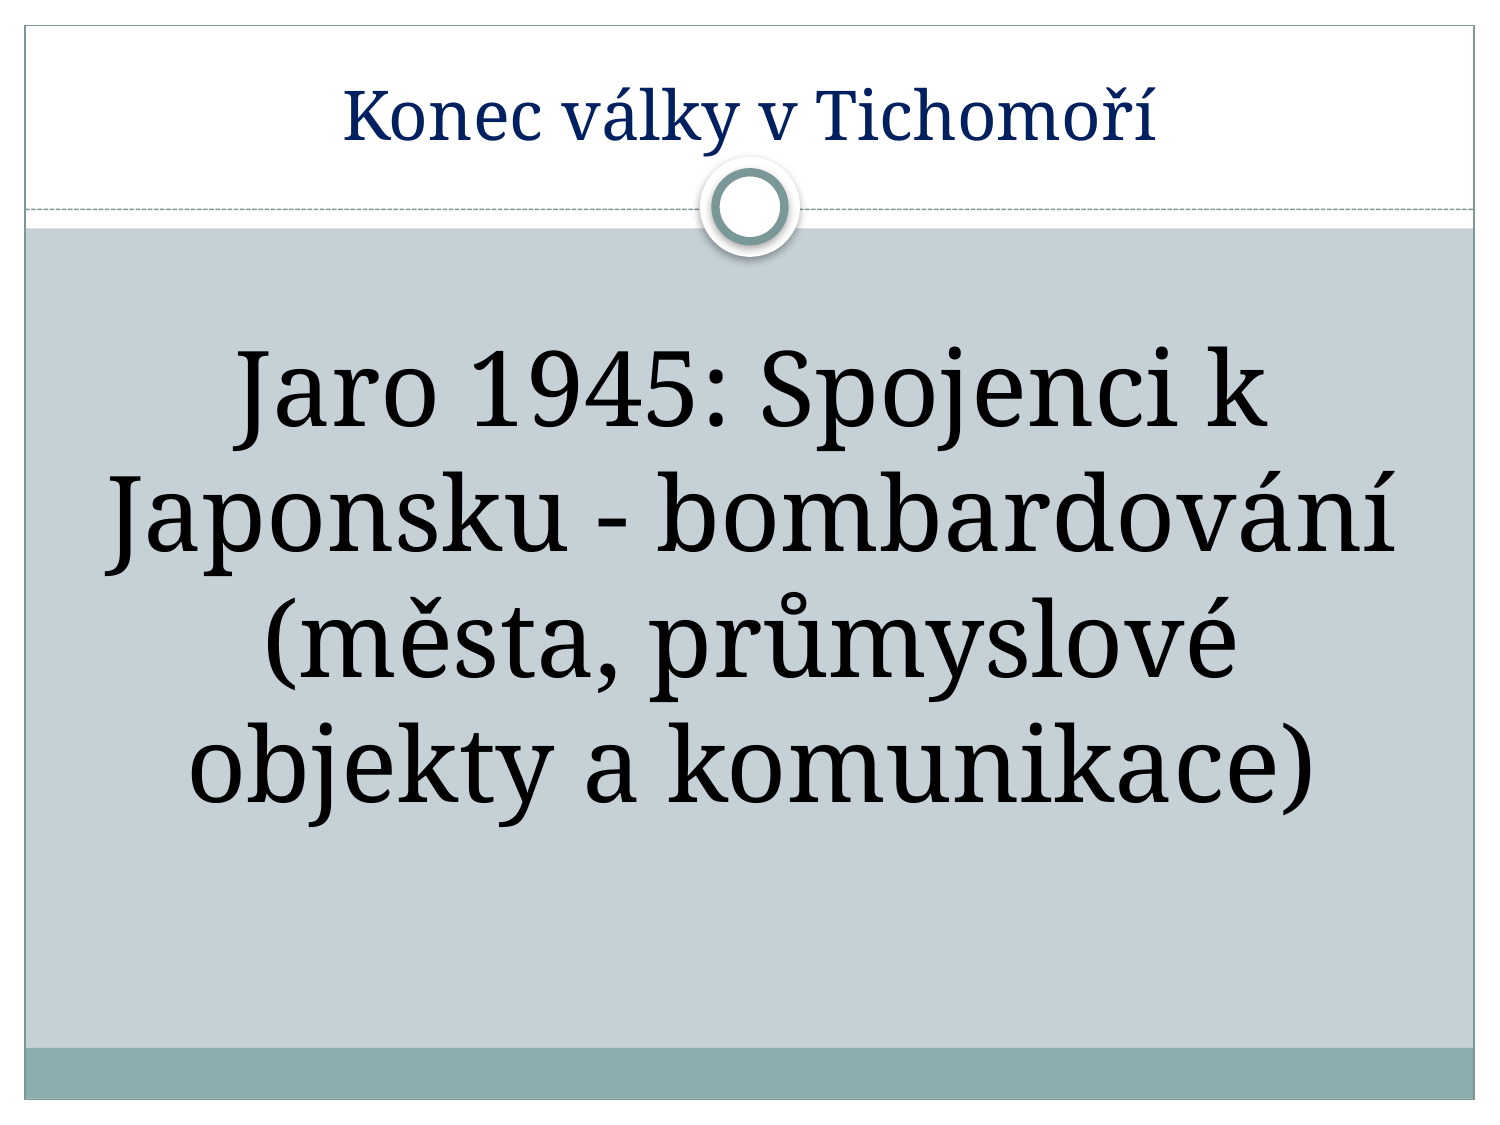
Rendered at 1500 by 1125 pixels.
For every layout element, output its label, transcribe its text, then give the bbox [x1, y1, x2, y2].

list Jaro 1945: Spojenci k Japonsku - bombardování (města, průmyslové objekty a komunikace) [76, 314, 1427, 1057]
title Konec války v Tichomoří [49, 37, 1450, 162]
